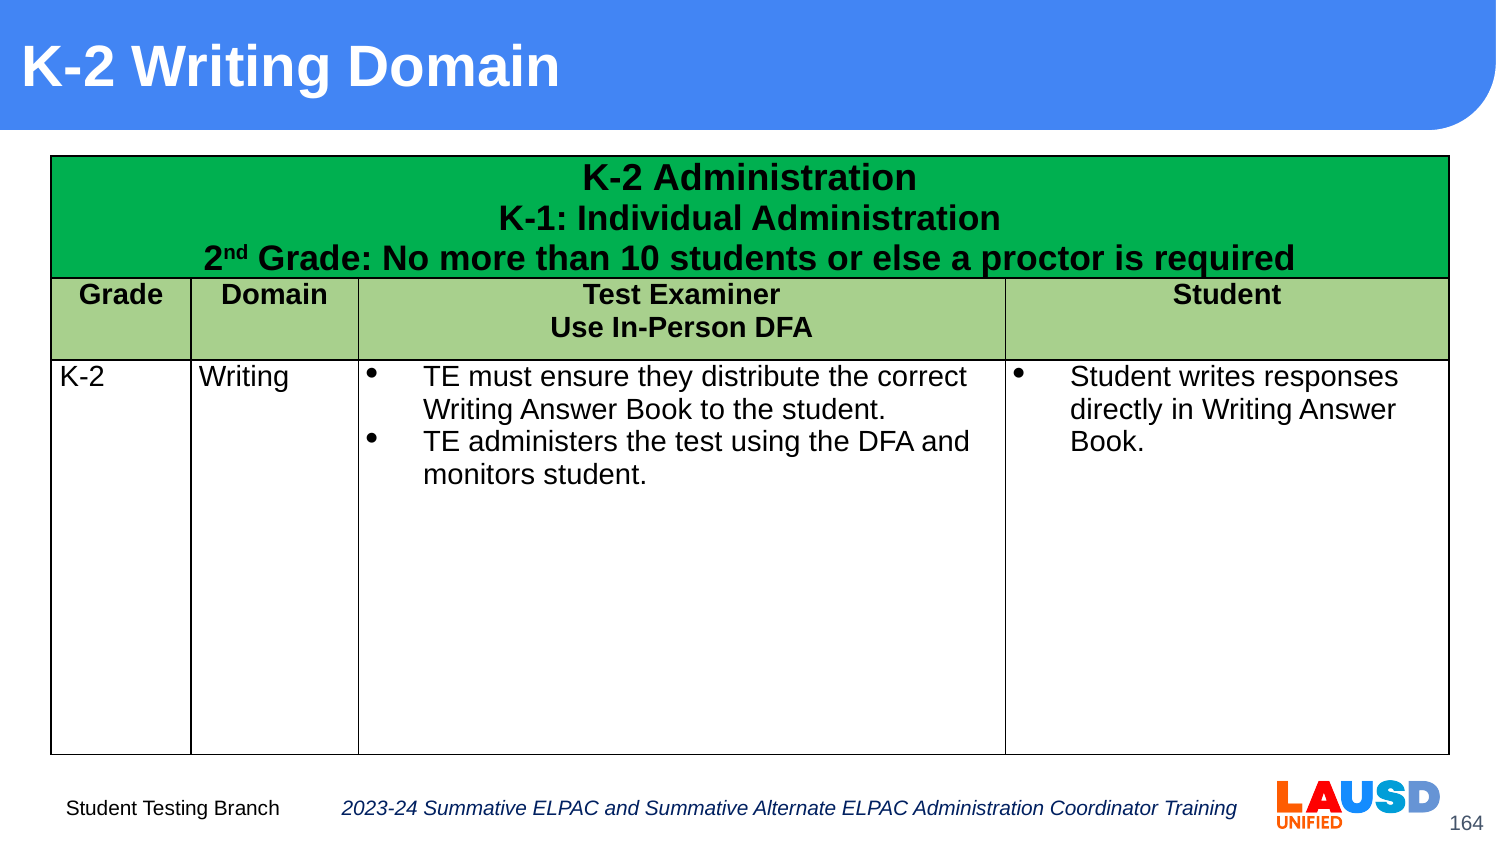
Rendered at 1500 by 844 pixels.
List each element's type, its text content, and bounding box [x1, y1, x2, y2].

table_cell Domain [192, 279, 358, 359]
table_cell Student writes responses directly in Writing Answer Book. [1006, 361, 1448, 754]
title K-2 Writing Domain [6, 0, 1424, 127]
table_cell Grade [52, 279, 190, 359]
table_cell TE must ensure they distribute the correct Writing Answer Book to the student. TE administers the test using the DFA and monitors student. [359, 361, 1005, 754]
table_cell Test Examiner Use In-Person DFA [359, 279, 1005, 359]
table_cell Student [1006, 279, 1448, 359]
table_cell Writing [192, 361, 358, 754]
footer 2023-24 Summative ELPAC and Summative Alternate ELPAC Administration Coordinator Training [326, 787, 1258, 828]
table_header K-2 Administration K-1: Individual Administration 2nd Grade: No more than 10 students or else a proctor is required [52, 157, 1448, 277]
table_cell K-2 [52, 361, 190, 754]
picture [1277, 780, 1440, 829]
